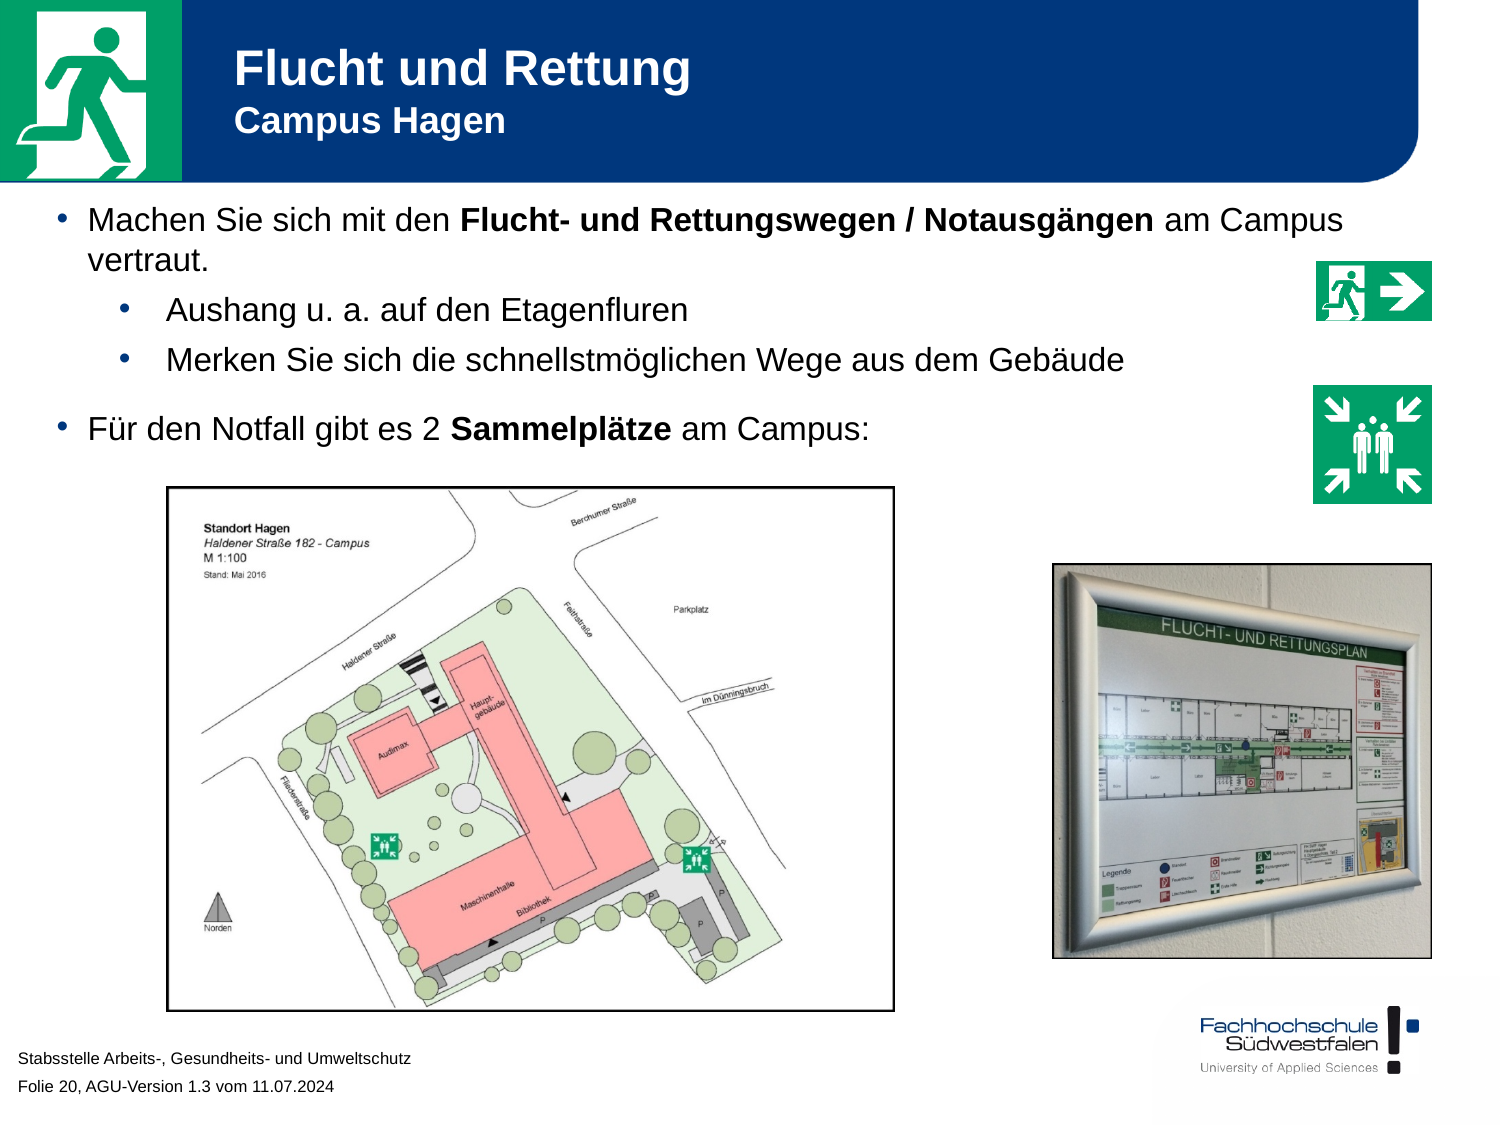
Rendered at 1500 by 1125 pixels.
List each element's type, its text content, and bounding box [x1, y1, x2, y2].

picture [1316, 260, 1432, 322]
text_box Flucht und Rettung Campus Hagen [234, 35, 1500, 141]
picture [166, 486, 895, 1013]
picture [0, 0, 1419, 183]
list Machen Sie sich mit den Flucht- und Rettungswegen / Notausgängen am Campus vertraut. Aushang u. a. auf den Etagenfluren Merken Sie sich die schnellstmöglichen Wege aus dem Gebäude Für den Notfall gibt es 2 Sammelplätze am Campus: [56, 198, 1402, 907]
picture [1152, 976, 1500, 1125]
picture [1052, 562, 1432, 959]
picture [1312, 385, 1432, 505]
